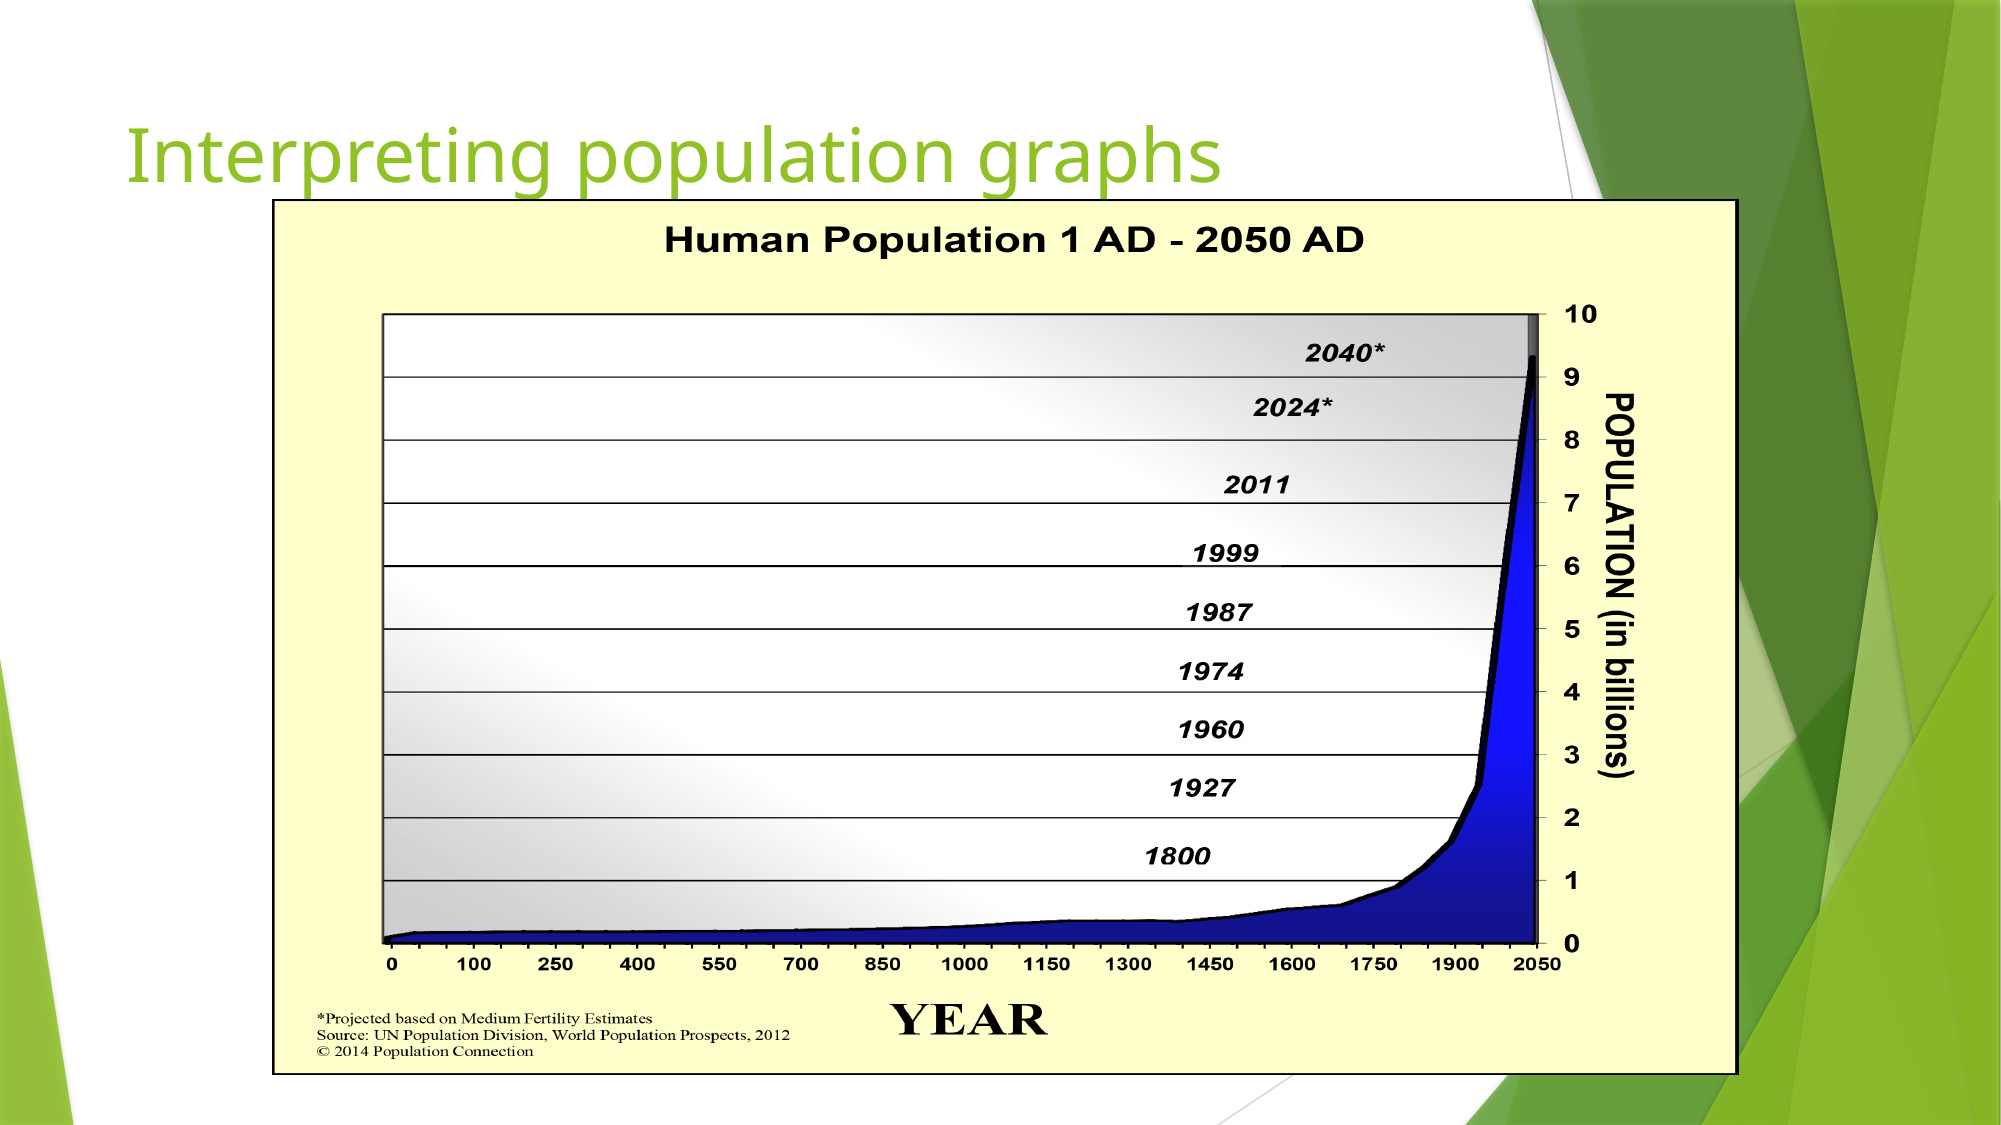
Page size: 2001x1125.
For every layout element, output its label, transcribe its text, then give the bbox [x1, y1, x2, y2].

picture [272, 199, 1740, 1076]
title Interpreting population graphs [111, 99, 1522, 317]
